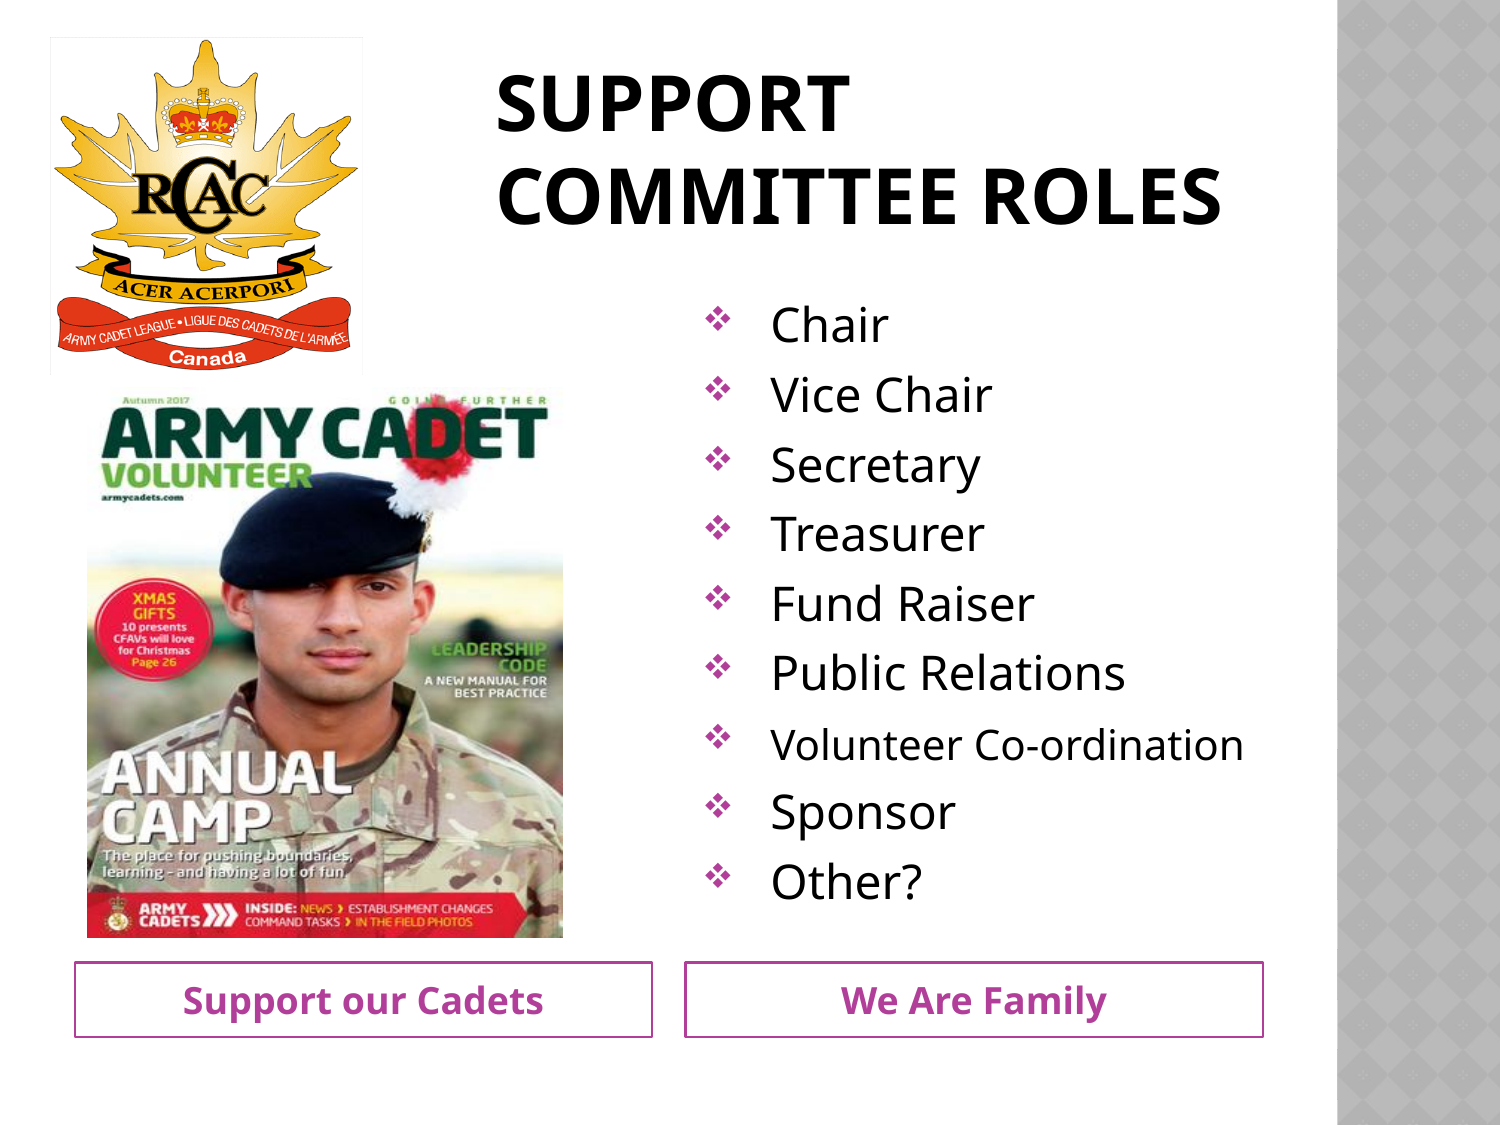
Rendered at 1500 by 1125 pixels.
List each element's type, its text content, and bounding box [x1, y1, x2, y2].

list We Are Family [684, 961, 1264, 1038]
list Chair Vice Chair Secretary Treasurer Fund Raiser Public Relations Volunteer Co-ordination Sponsor Other? [687, 287, 1265, 963]
title SUPPORT COMMITTEE ROLES [487, 52, 1263, 240]
list Support our Cadets [74, 961, 653, 1038]
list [49, 37, 363, 376]
picture [87, 387, 563, 938]
